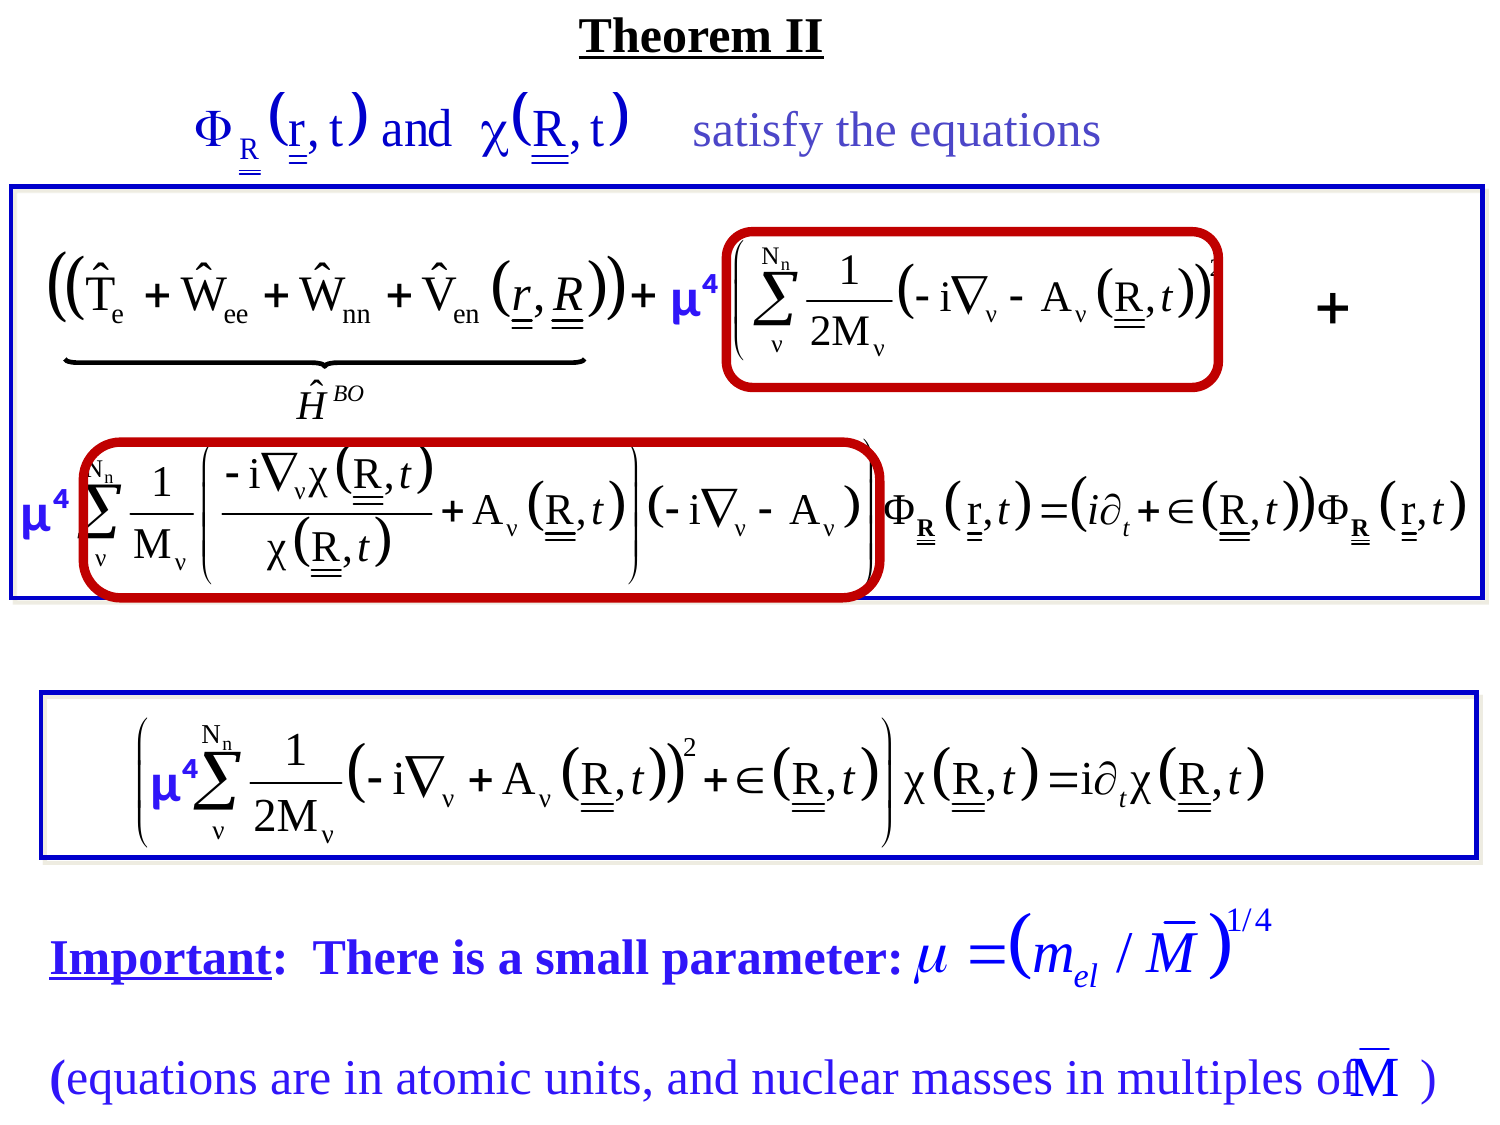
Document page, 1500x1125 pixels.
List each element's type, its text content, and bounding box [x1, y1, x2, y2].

text_box [10, 186, 1483, 598]
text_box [1340, 1034, 1412, 1107]
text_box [40, 244, 665, 353]
text_box Theorem II [563, 0, 839, 71]
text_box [71, 429, 1471, 599]
text_box Important: There is a small parameter: (equations are in atomic units, and nuclear masses in multiples of ) [34, 916, 1454, 1112]
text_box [289, 371, 375, 427]
text_box [728, 377, 1216, 390]
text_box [187, 92, 627, 184]
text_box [128, 707, 1270, 858]
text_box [902, 892, 1282, 1012]
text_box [726, 231, 1235, 370]
text_box [41, 692, 1477, 858]
text_box μ⁴ [5, 469, 66, 550]
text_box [1304, 278, 1365, 339]
text_box satisfy the equations [677, 89, 1117, 164]
text_box μ⁴ [669, 255, 721, 335]
